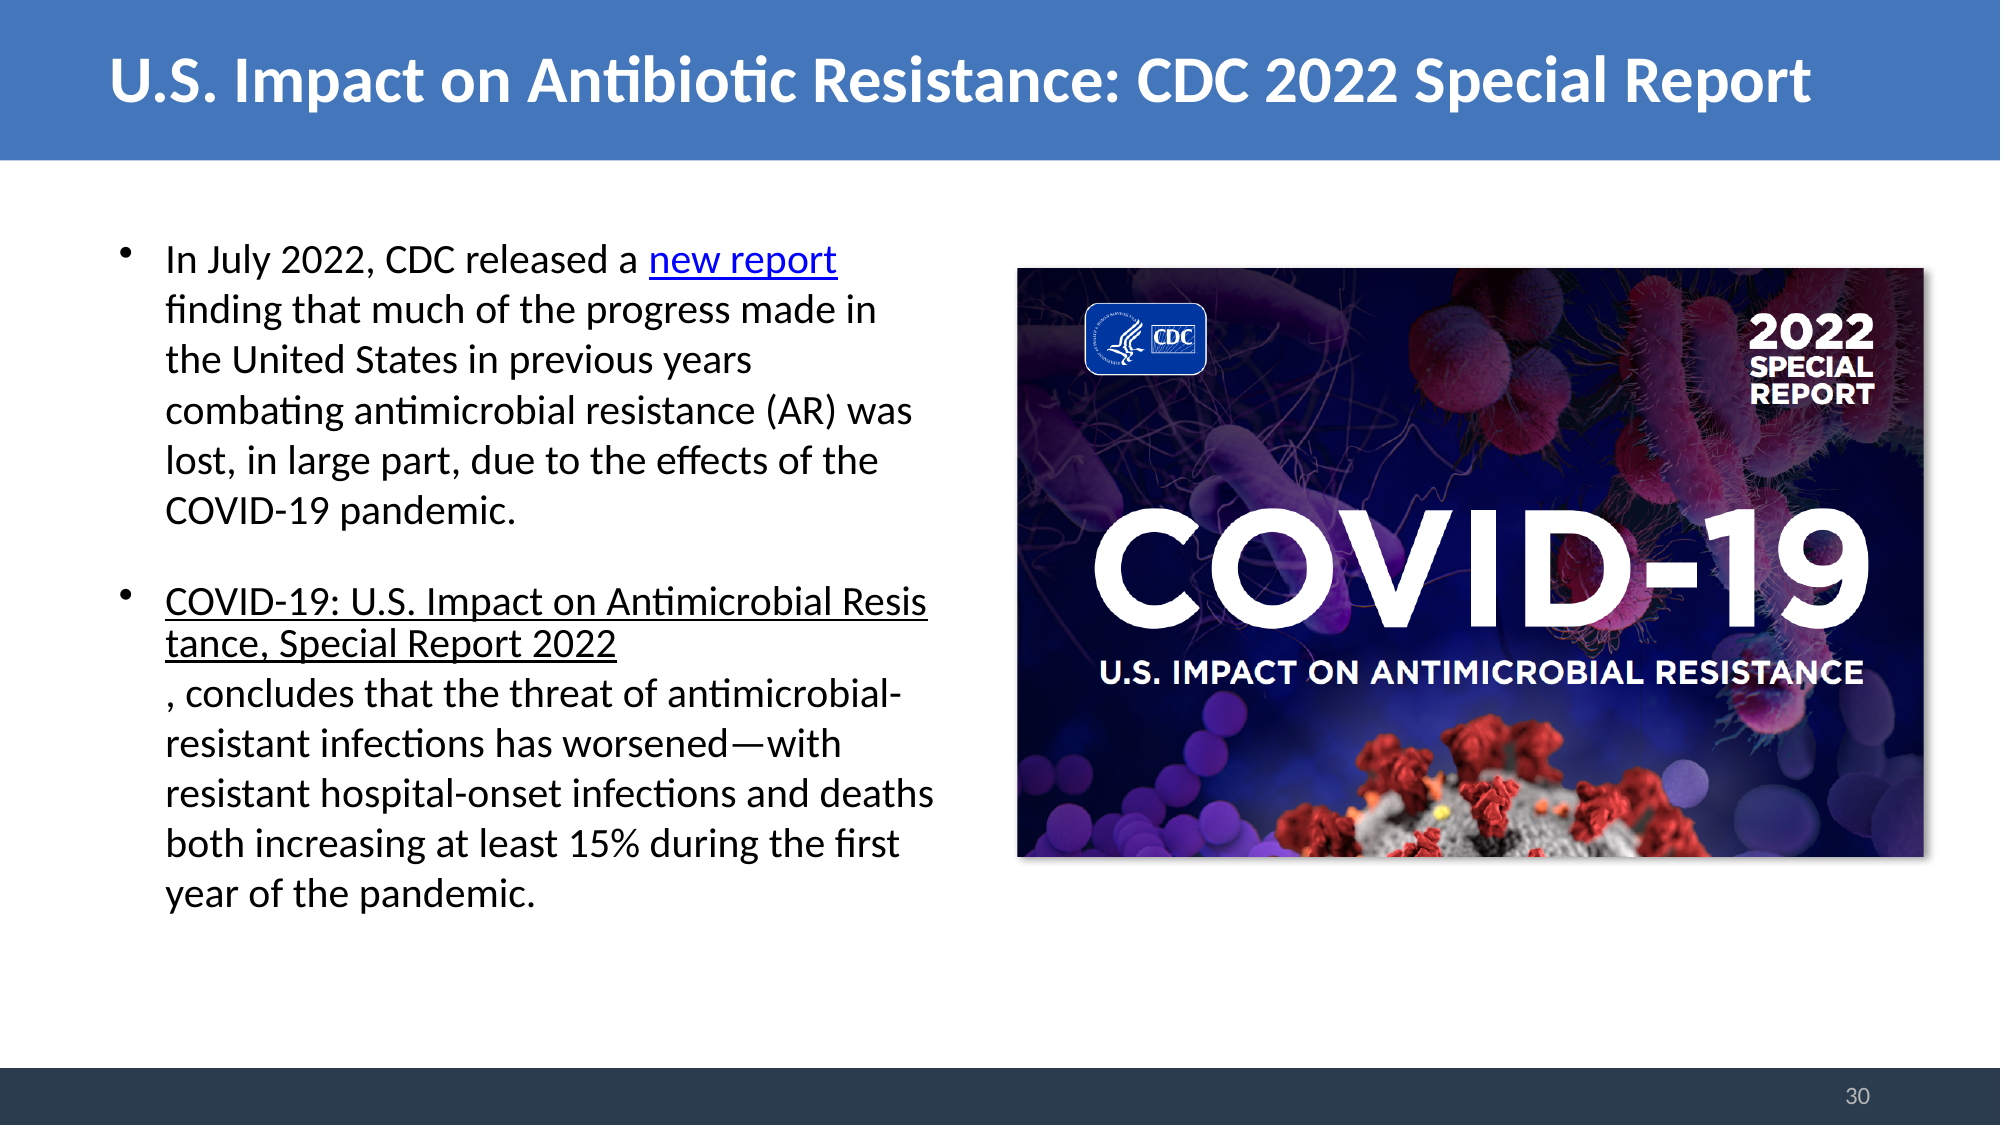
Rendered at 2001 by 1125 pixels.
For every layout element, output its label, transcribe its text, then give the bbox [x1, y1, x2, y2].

text_box In July 2022, CDC released a new report finding that much of the progress made in the United States in previous years combating antimicrobial resistance (AR) was lost, in large part, due to the effects of the COVID-19 pandemic. COVID-19: U.S. Impact on Antimicrobial Resistance, Special Report 2022, concludes that the threat of antimicrobial-resistant infections has worsened—with resistant hospital-onset infections and deaths both increasing at least 15% during the first year of the pandemic. [93, 224, 953, 1023]
picture [1017, 268, 1924, 857]
slide_number 30 [1436, 1065, 1886, 1125]
text_box U.S. Impact on Antibiotic Resistance: CDC 2022 Special Report [94, 9, 1895, 153]
